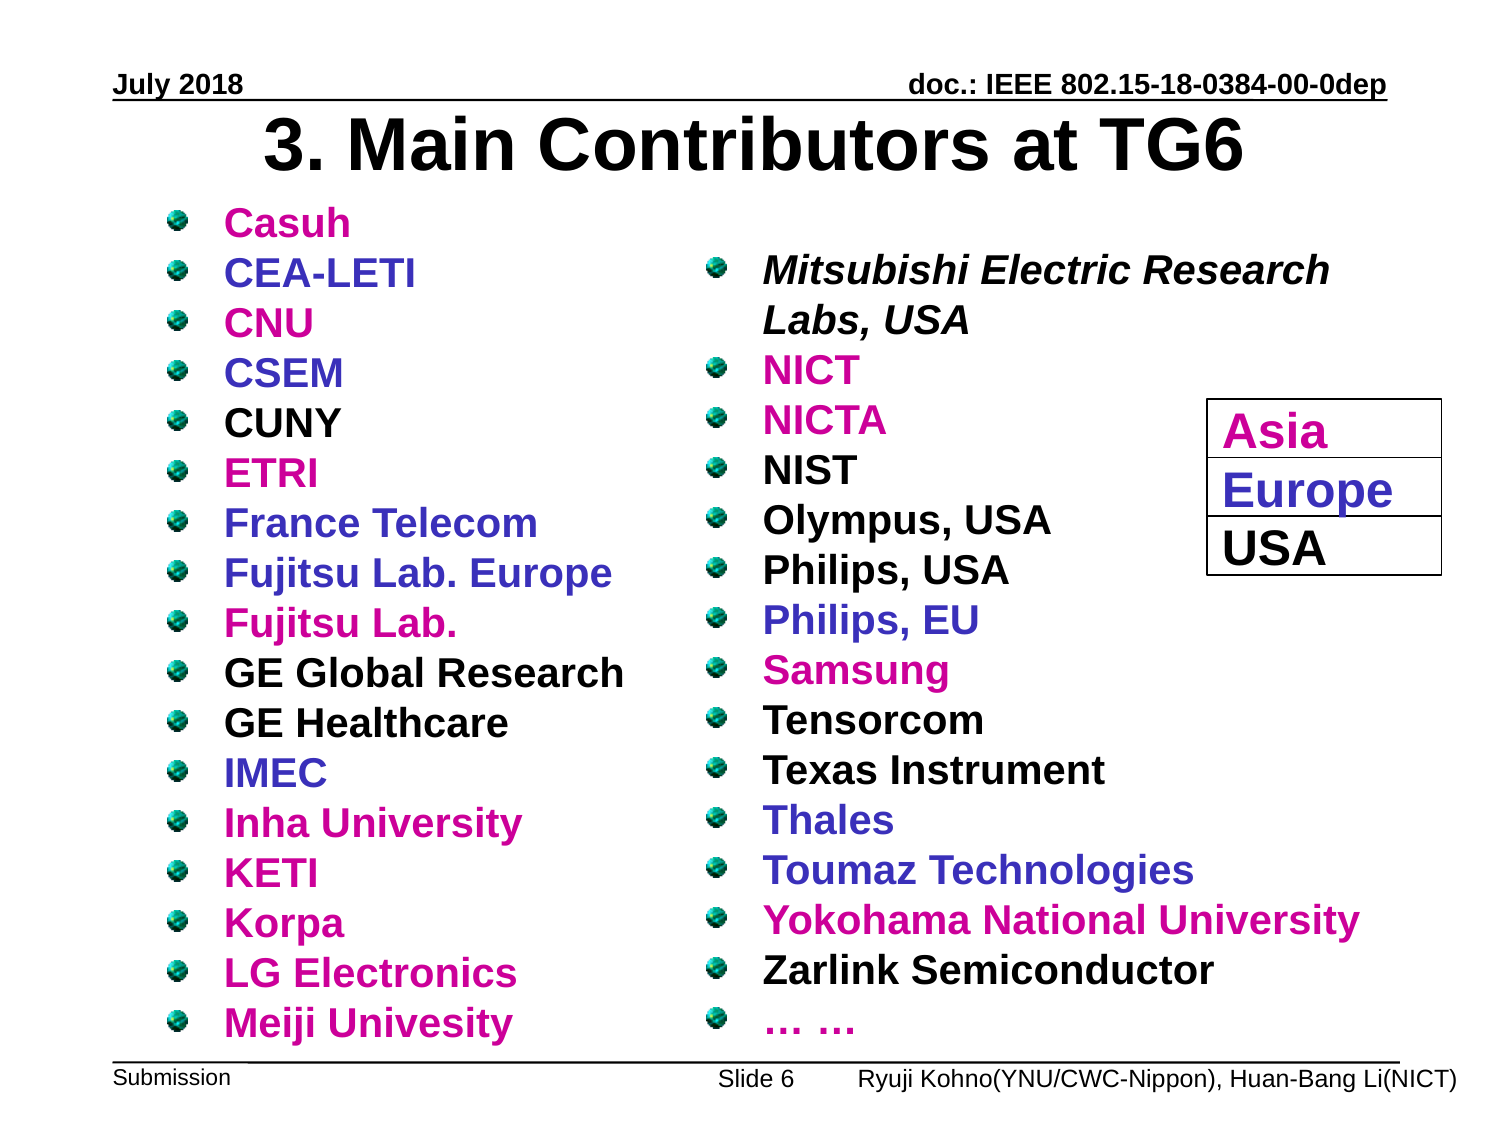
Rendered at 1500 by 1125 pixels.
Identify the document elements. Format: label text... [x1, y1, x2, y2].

picture [706, 357, 727, 378]
picture [706, 707, 727, 728]
text_box 3. Main Contributors at TG6 [79, 87, 1430, 194]
picture [706, 657, 727, 678]
slide_number Slide 6 [709, 1062, 803, 1093]
picture [706, 807, 727, 828]
text_box Mitsubishi Electric Research Labs, USA NICT NICTA NIST Olympus, USA Philips, USA Philips, EU Samsung Tensorcom Texas Instrument Thales Toumaz Technologies Yokohama National University Zarlink Semiconductor … … [691, 235, 1430, 821]
picture [167, 660, 188, 682]
picture [167, 210, 188, 231]
picture [167, 760, 188, 782]
text_box Casuh CEA-LETI CNU CSEM CUNY ETRI France Telecom Fujitsu Lab. Europe Fujitsu Lab. GE Global Research GE Healthcare IMEC Inha University KETI Korpa LG Electronics Meiji Univesity [152, 188, 739, 953]
picture [167, 810, 188, 832]
footer Ryuji Kohno(YNU/CWC-Nippon), Huan-Bang Li(NICT) [832, 1062, 1459, 1093]
picture [167, 860, 188, 882]
picture [706, 507, 727, 528]
picture [167, 910, 188, 932]
picture [706, 757, 727, 778]
picture [706, 557, 727, 578]
picture [706, 1007, 727, 1029]
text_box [1206, 398, 1442, 576]
picture [167, 960, 188, 982]
picture [167, 260, 188, 281]
picture [706, 407, 727, 428]
picture [167, 310, 188, 331]
picture [706, 957, 727, 979]
picture [167, 410, 188, 431]
picture [167, 560, 188, 582]
picture [167, 510, 188, 532]
picture [167, 610, 188, 632]
picture [706, 857, 727, 878]
picture [167, 1010, 188, 1032]
picture [167, 460, 188, 482]
picture [706, 257, 727, 278]
picture [167, 710, 188, 732]
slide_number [112, 64, 375, 100]
picture [706, 907, 727, 928]
picture [167, 360, 188, 381]
picture [706, 457, 727, 478]
picture [706, 607, 727, 628]
